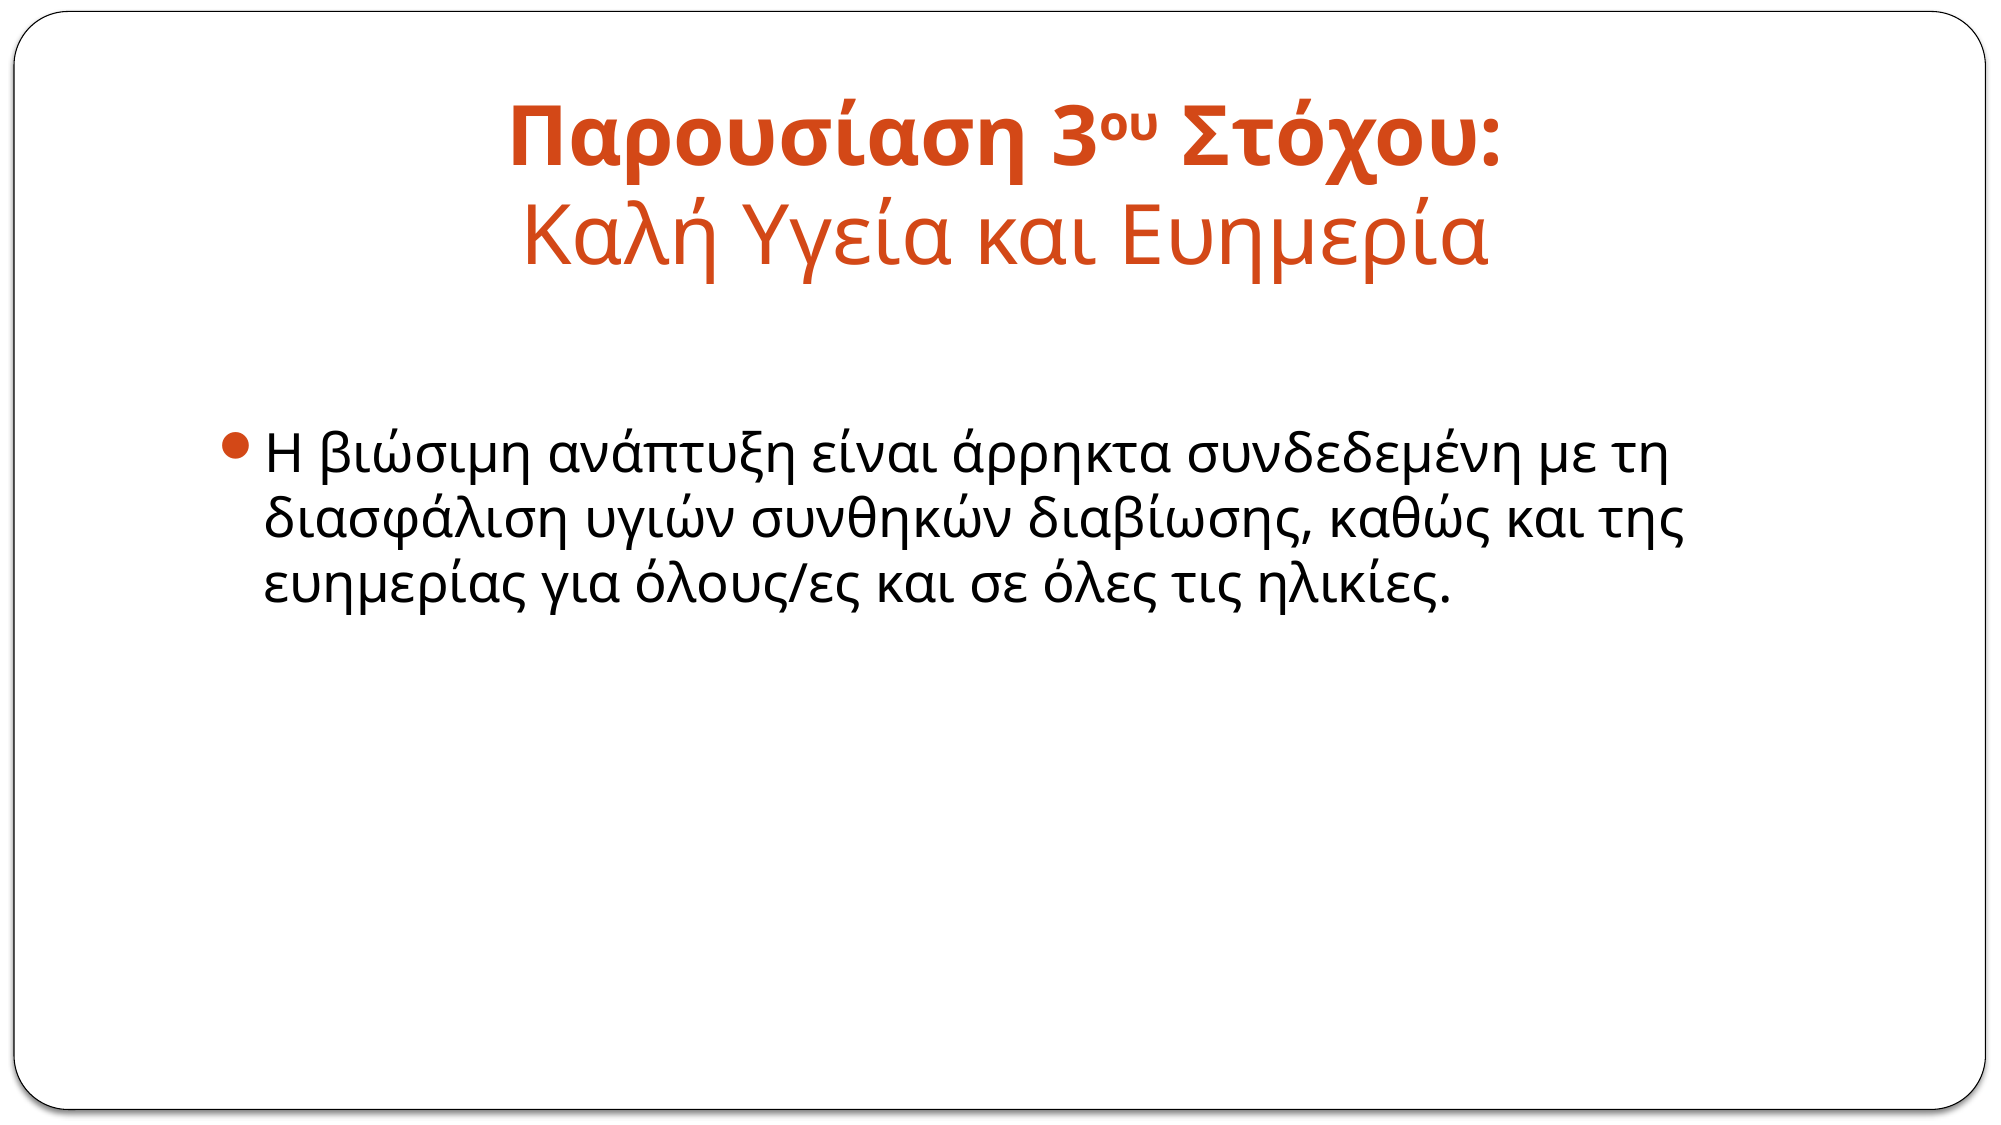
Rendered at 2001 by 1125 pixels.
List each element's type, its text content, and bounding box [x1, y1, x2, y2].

list Η βιώσιμη ανάπτυξη είναι άρρηκτα συνδεδεμένη με τη διασφάλιση υγιών συνθηκών διαβίωσης, καθώς και της ευημερίας για όλους/ες και σε όλες τις ηλικίες. [203, 411, 1870, 890]
title Παρουσίαση 3ου Στόχου: Καλή Υγεία και Ευημερία [216, 119, 1794, 297]
